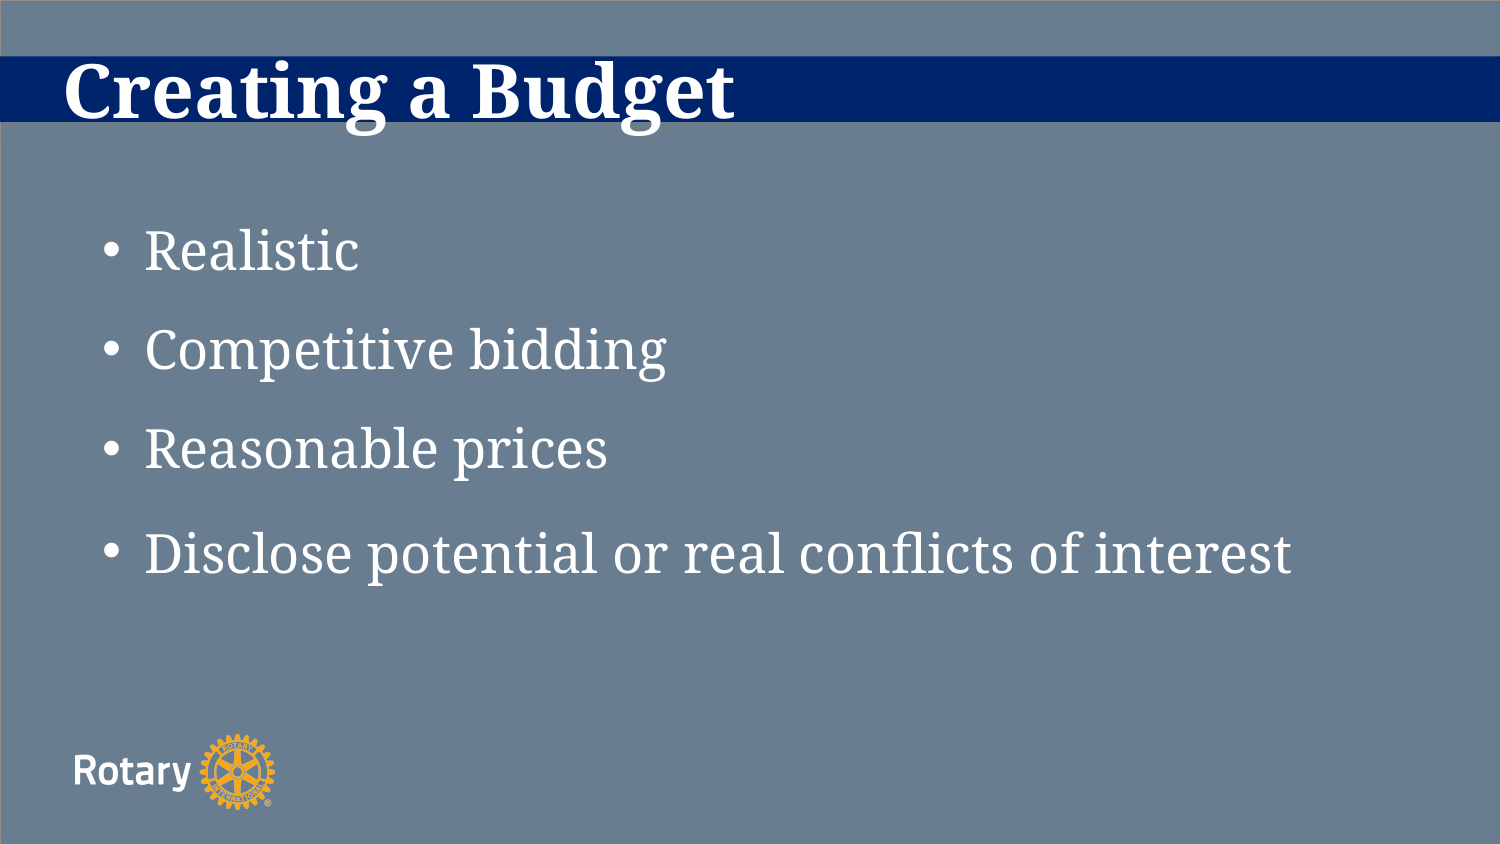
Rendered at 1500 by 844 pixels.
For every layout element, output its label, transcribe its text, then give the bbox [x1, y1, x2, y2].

list Realistic Competitive bidding Reasonable prices Disclose potential or real conflicts of interest [87, 209, 1438, 685]
title Creating a Budget [62, 56, 1500, 122]
picture [75, 734, 275, 810]
